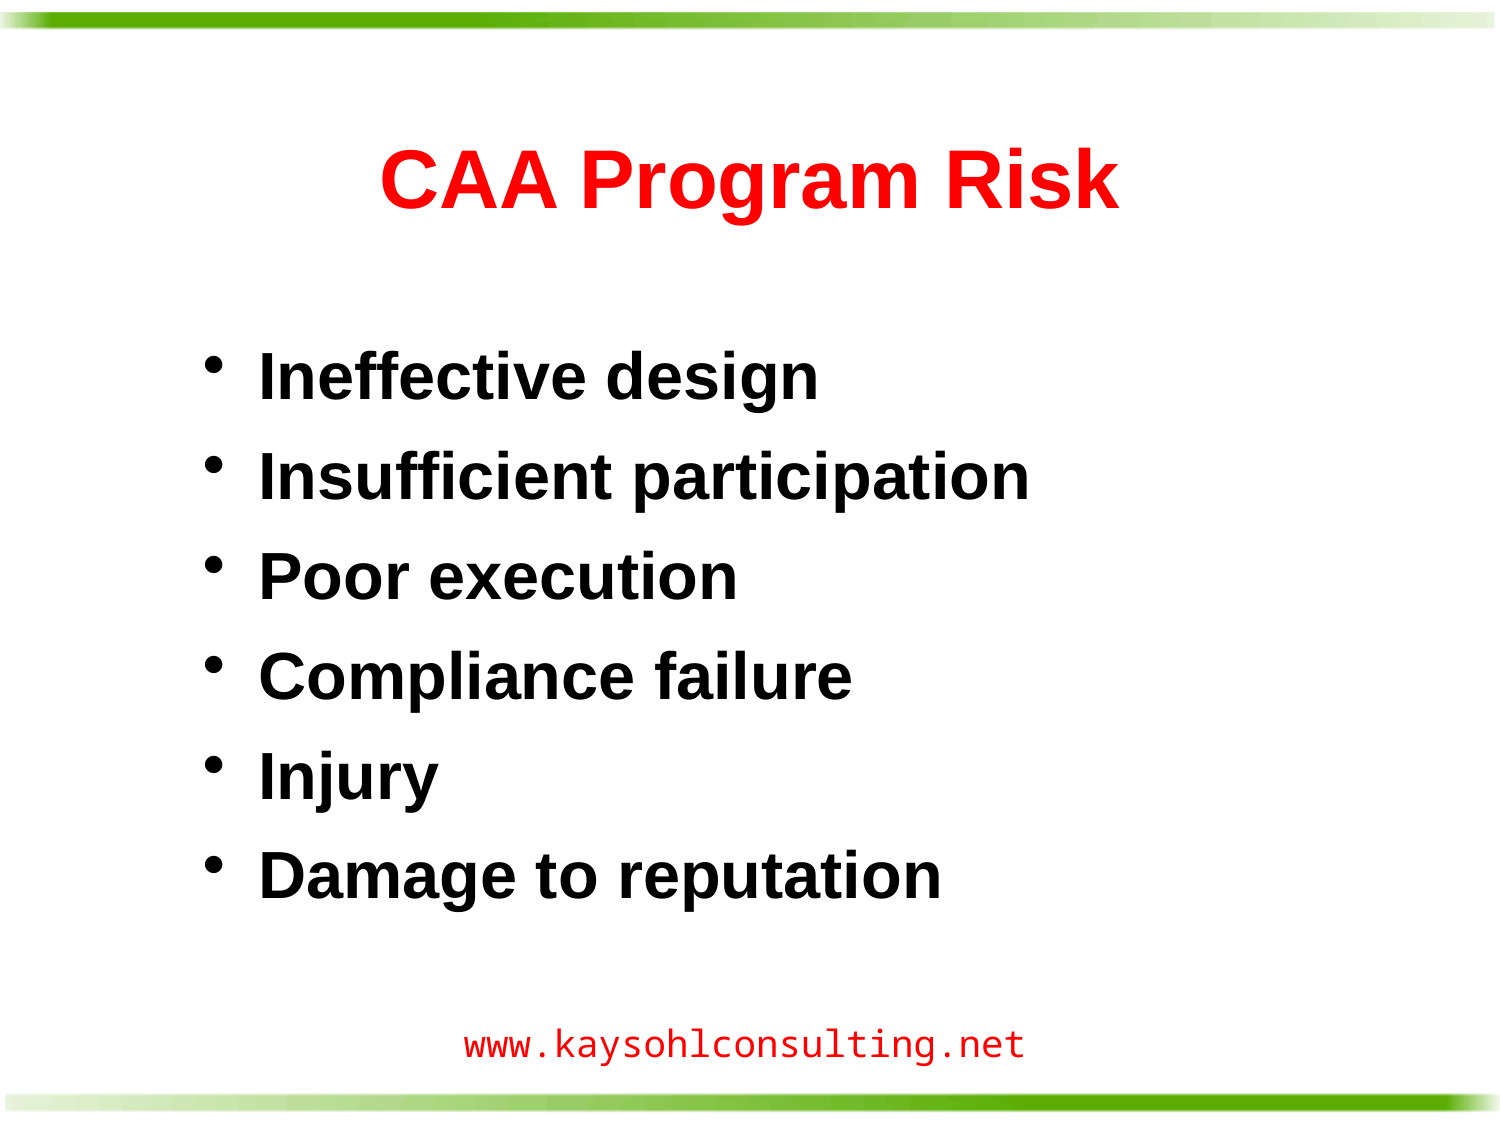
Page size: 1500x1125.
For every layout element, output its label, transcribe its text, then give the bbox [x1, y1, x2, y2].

picture [0, 12, 1495, 38]
list Ineffective design Insufficient participation Poor execution Compliance failure Injury Damage to reputation [112, 324, 1388, 1000]
title CAA Program Risk [37, 50, 1463, 300]
picture [5, 1087, 1500, 1113]
